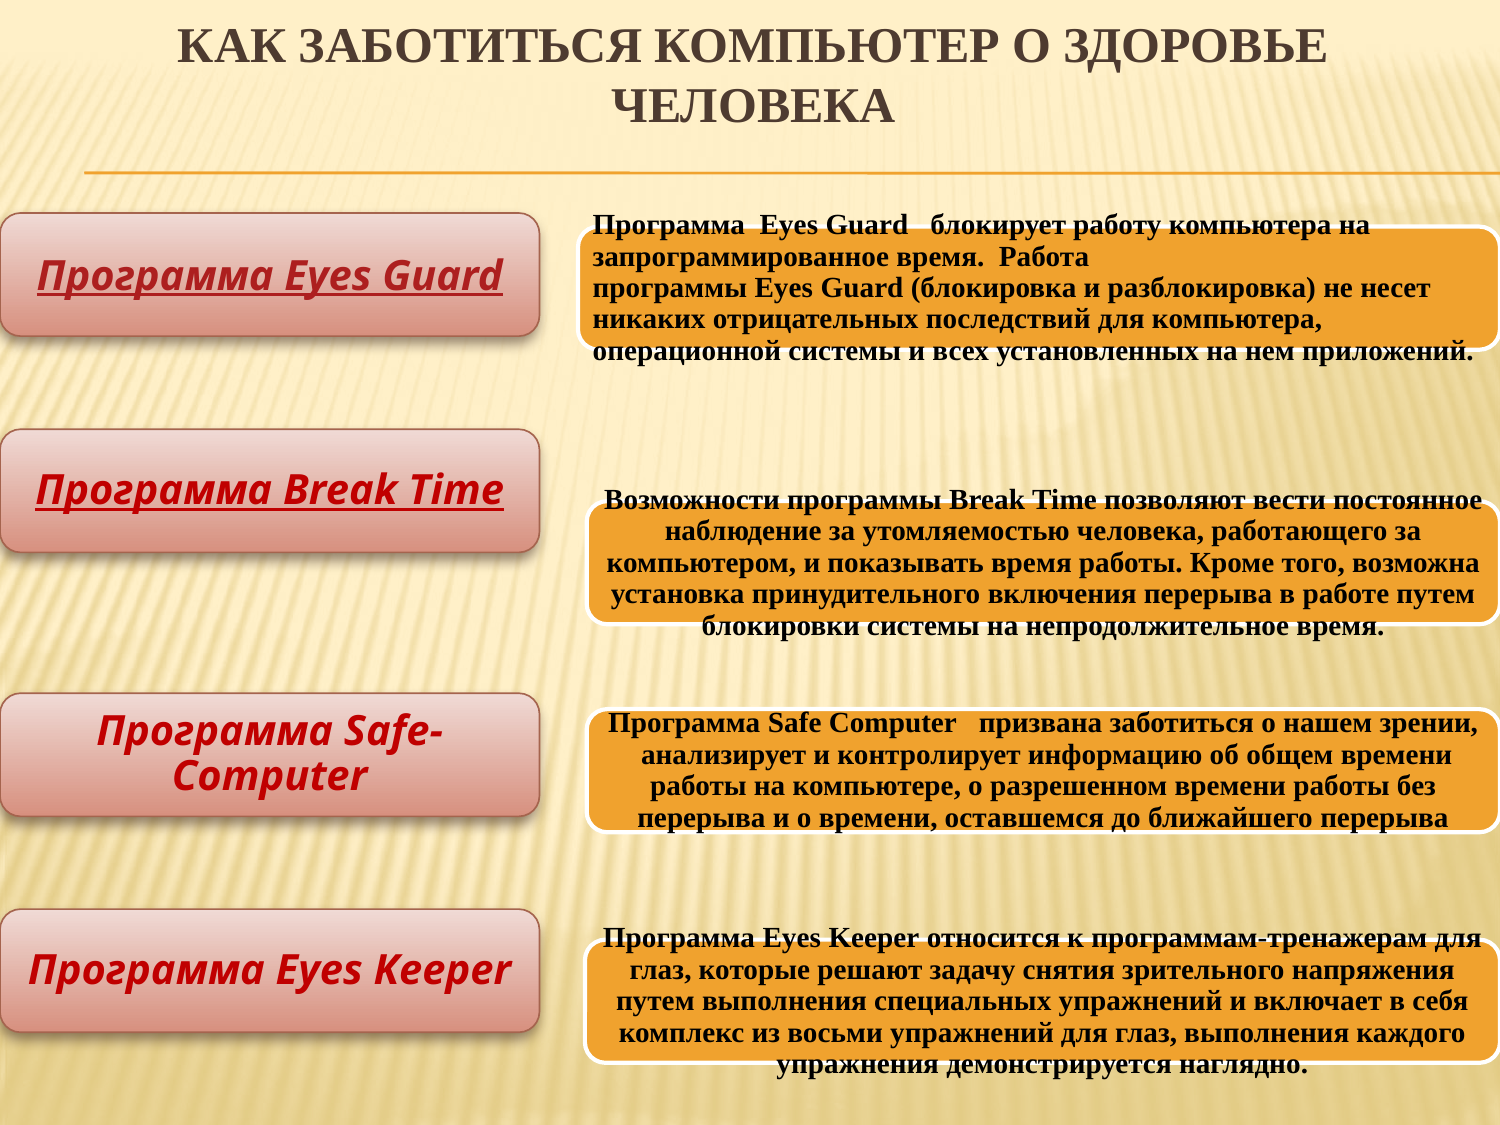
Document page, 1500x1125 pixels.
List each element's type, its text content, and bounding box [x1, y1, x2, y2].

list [0, 136, 1500, 1125]
title Как заботиться компьютер о здоровье человека [41, 0, 1467, 135]
